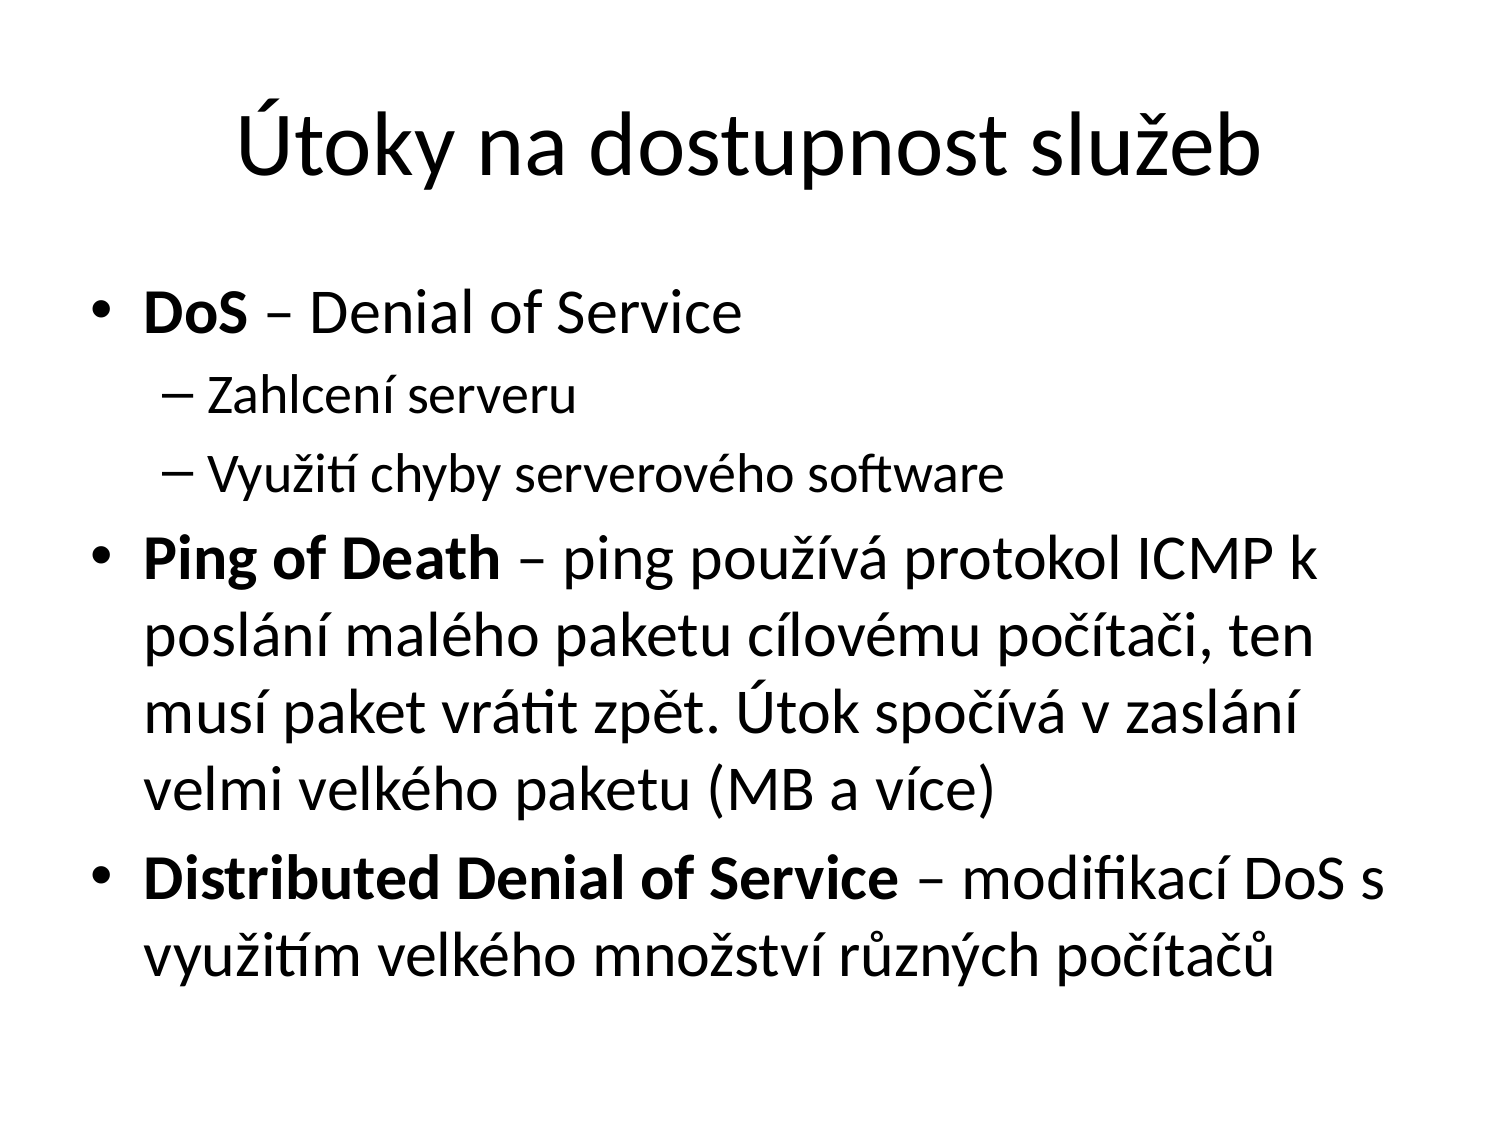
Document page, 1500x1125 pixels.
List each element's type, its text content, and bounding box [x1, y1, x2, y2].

title Útoky na dostupnost služeb [75, 45, 1425, 233]
list DoS – Denial of Service Zahlcení serveru Využití chyby serverového software Ping of Death – ping používá protokol ICMP k poslání malého paketu cílovému počítači, ten musí paket vrátit zpět. Útok spočívá v zaslání velmi velkého paketu (MB a více) Distributed Denial of Service – modifikací DoS s využitím velkého množství různých počítačů [75, 262, 1425, 1005]
